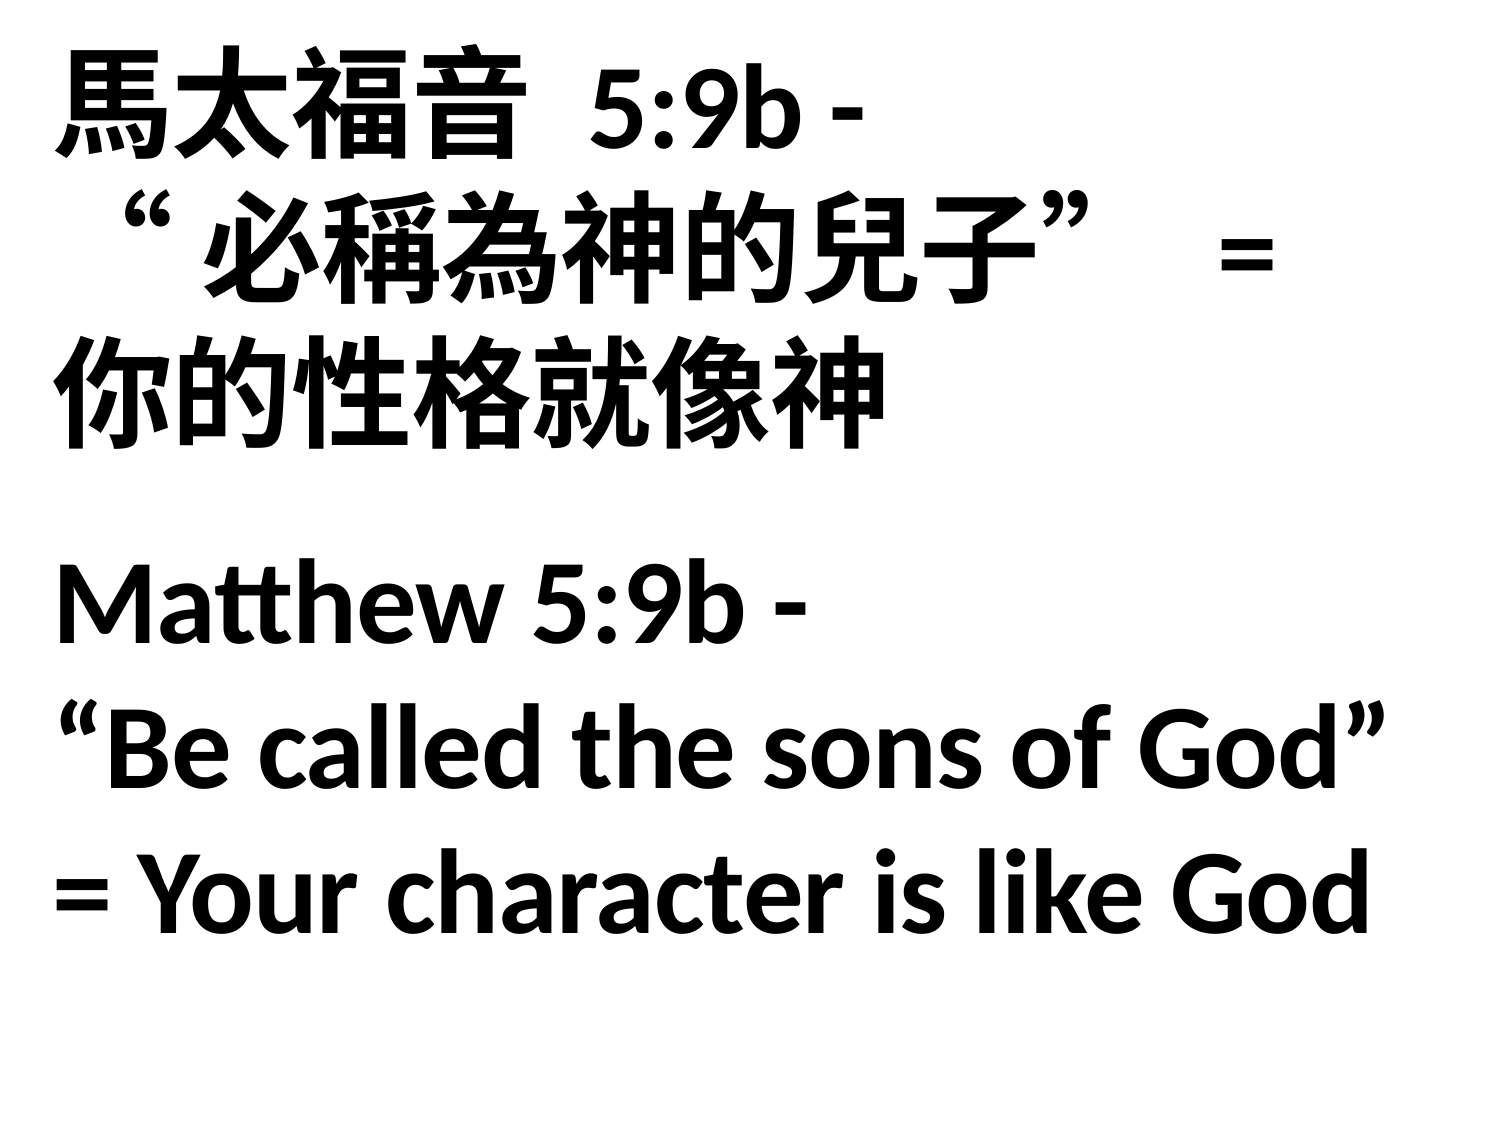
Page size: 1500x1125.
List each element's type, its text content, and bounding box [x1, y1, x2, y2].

text_box 馬太福音 5:9b - “必稱為神的兒子” = 你的性格就像神 Matthew 5:9b - “Be called the sons of God” = Your character is like God [37, 20, 1463, 965]
